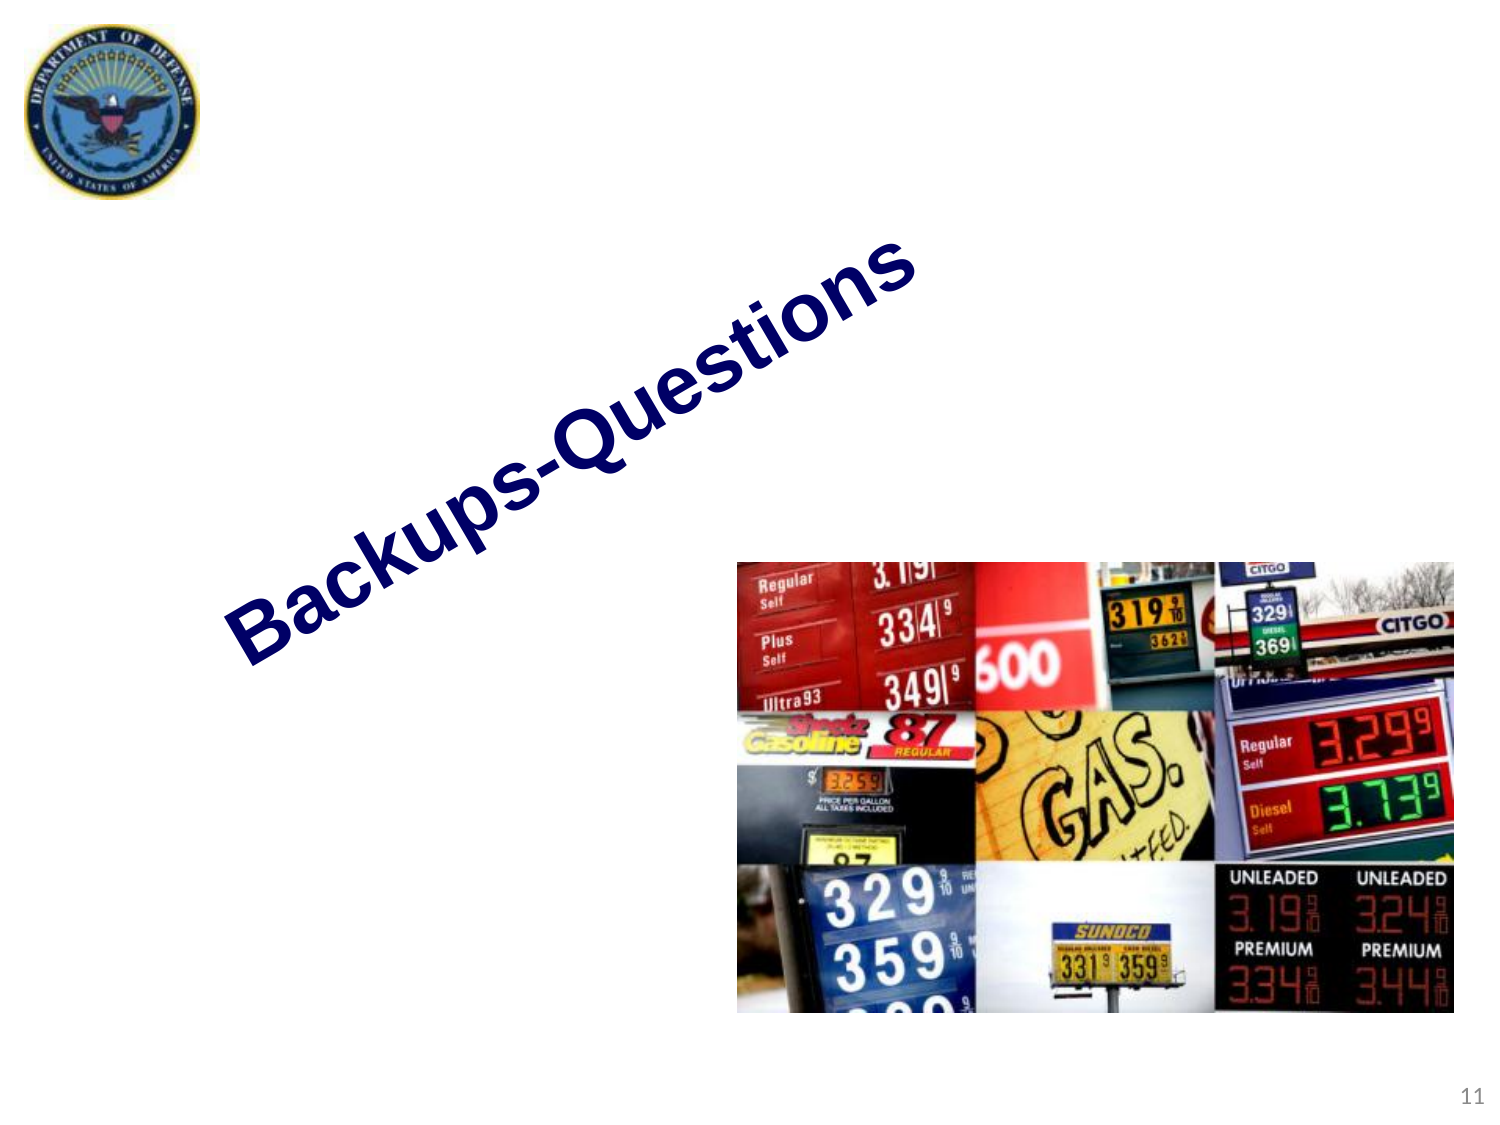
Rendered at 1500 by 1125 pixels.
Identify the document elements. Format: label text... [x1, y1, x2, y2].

picture [737, 562, 1454, 1013]
picture [24, 24, 200, 200]
text_box Backups-Questions [114, 111, 1023, 777]
slide_number 11 [1149, 1065, 1500, 1125]
